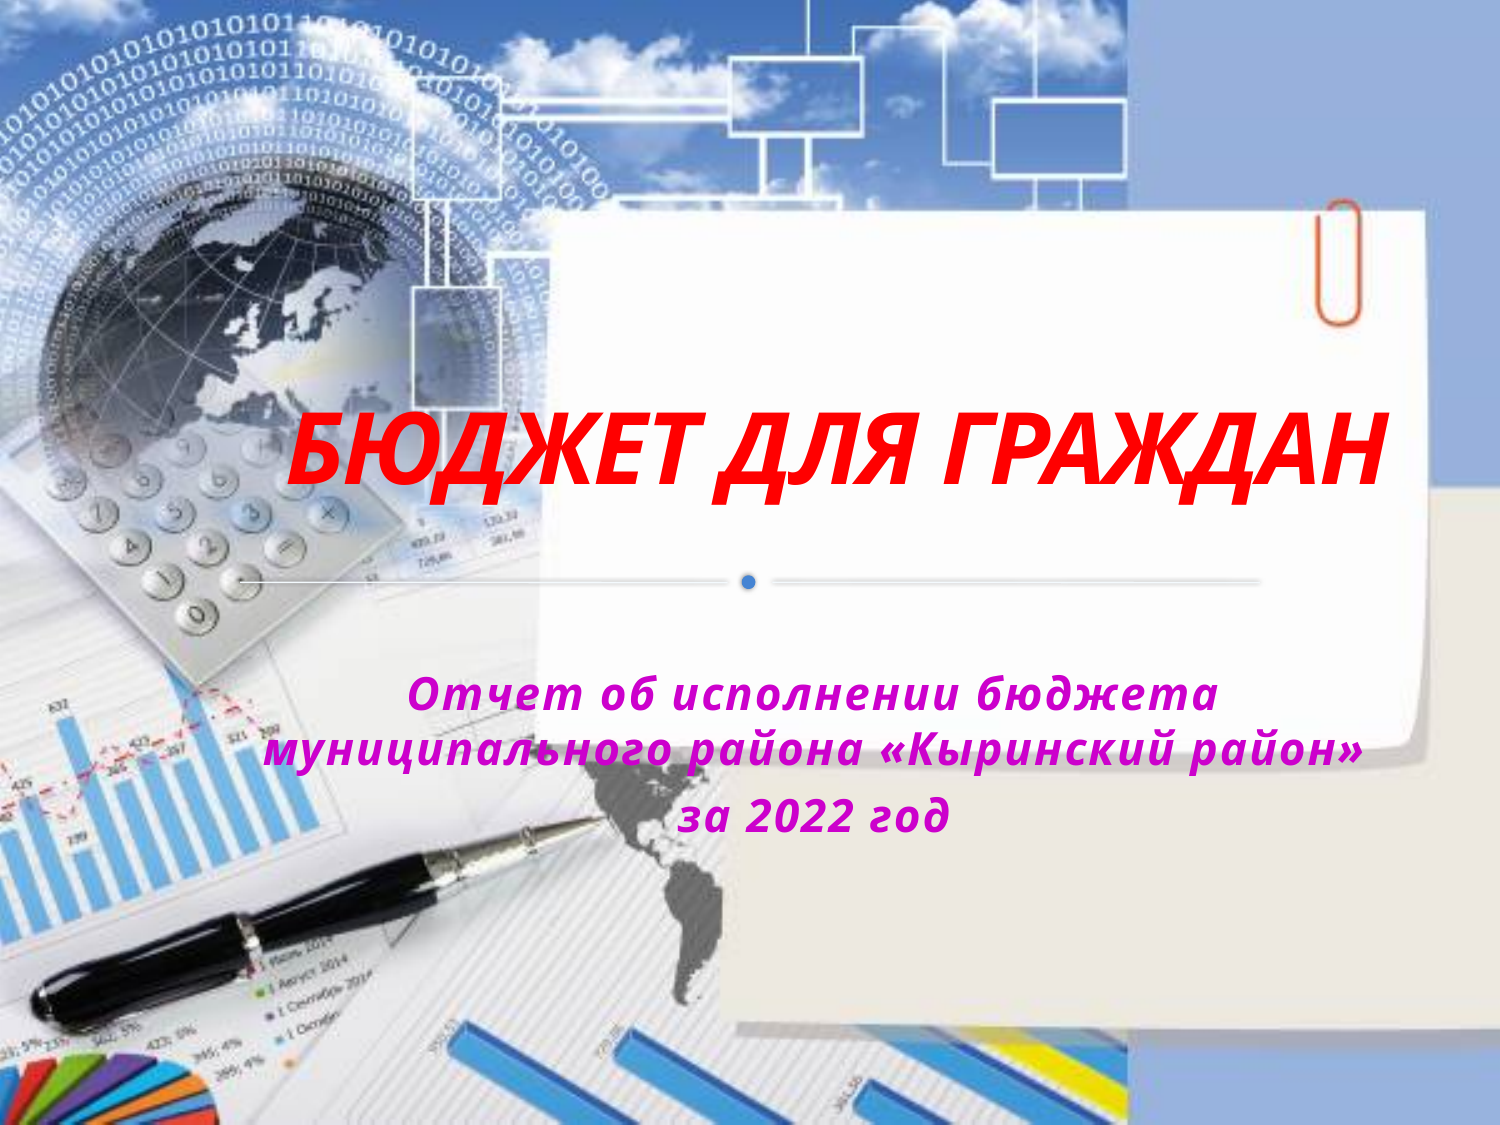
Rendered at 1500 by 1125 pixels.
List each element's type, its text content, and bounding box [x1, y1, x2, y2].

title БЮДЖЕТ ДЛЯ ГРАЖДАН [230, 323, 1446, 565]
picture [0, 0, 1500, 1125]
subtitle Отчет об исполнении бюджета муниципального района «Кыринский район» за 2022 год [206, 656, 1422, 945]
